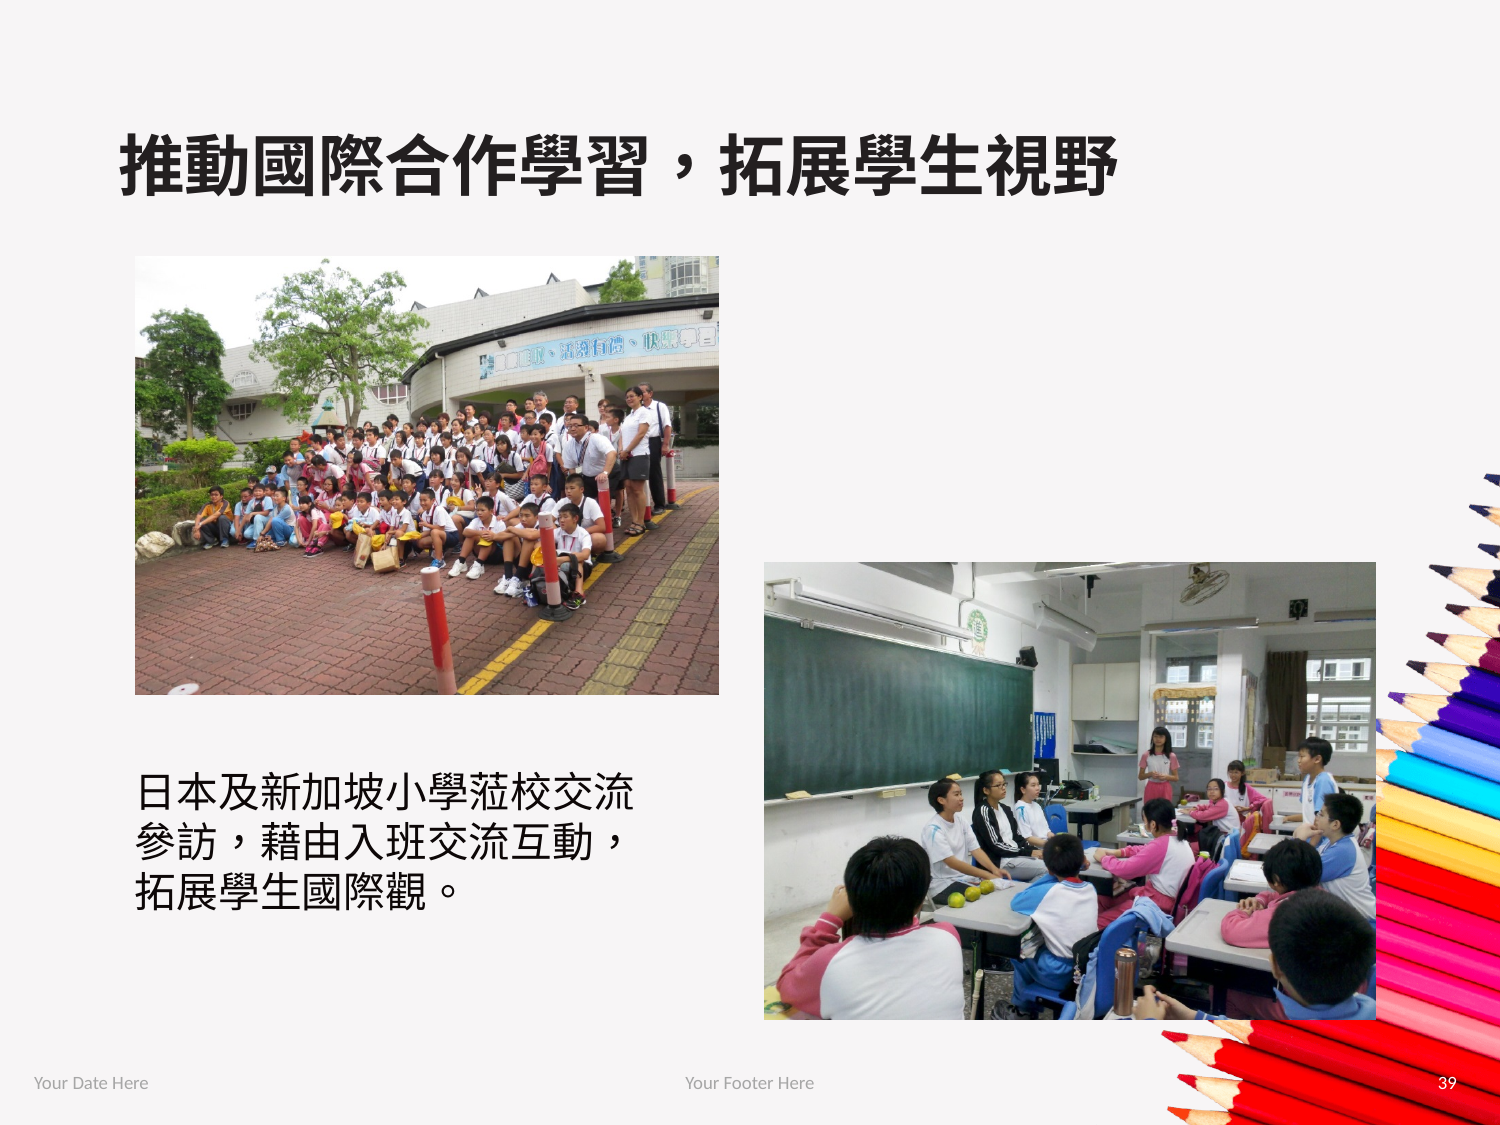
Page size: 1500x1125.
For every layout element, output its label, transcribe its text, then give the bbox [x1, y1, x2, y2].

slide_number 39 [1134, 1052, 1472, 1113]
text_box 日本及新加坡小學蒞校交流參訪，藉由入班交流互動，拓展學生國際觀。 [120, 758, 681, 923]
title 推動國際合作學習，拓展學生視野 [103, 59, 1397, 278]
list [135, 256, 719, 695]
picture [764, 351, 1500, 1125]
footer Your Footer Here [496, 1052, 1004, 1113]
slide_number Your Date Here [19, 1052, 357, 1113]
